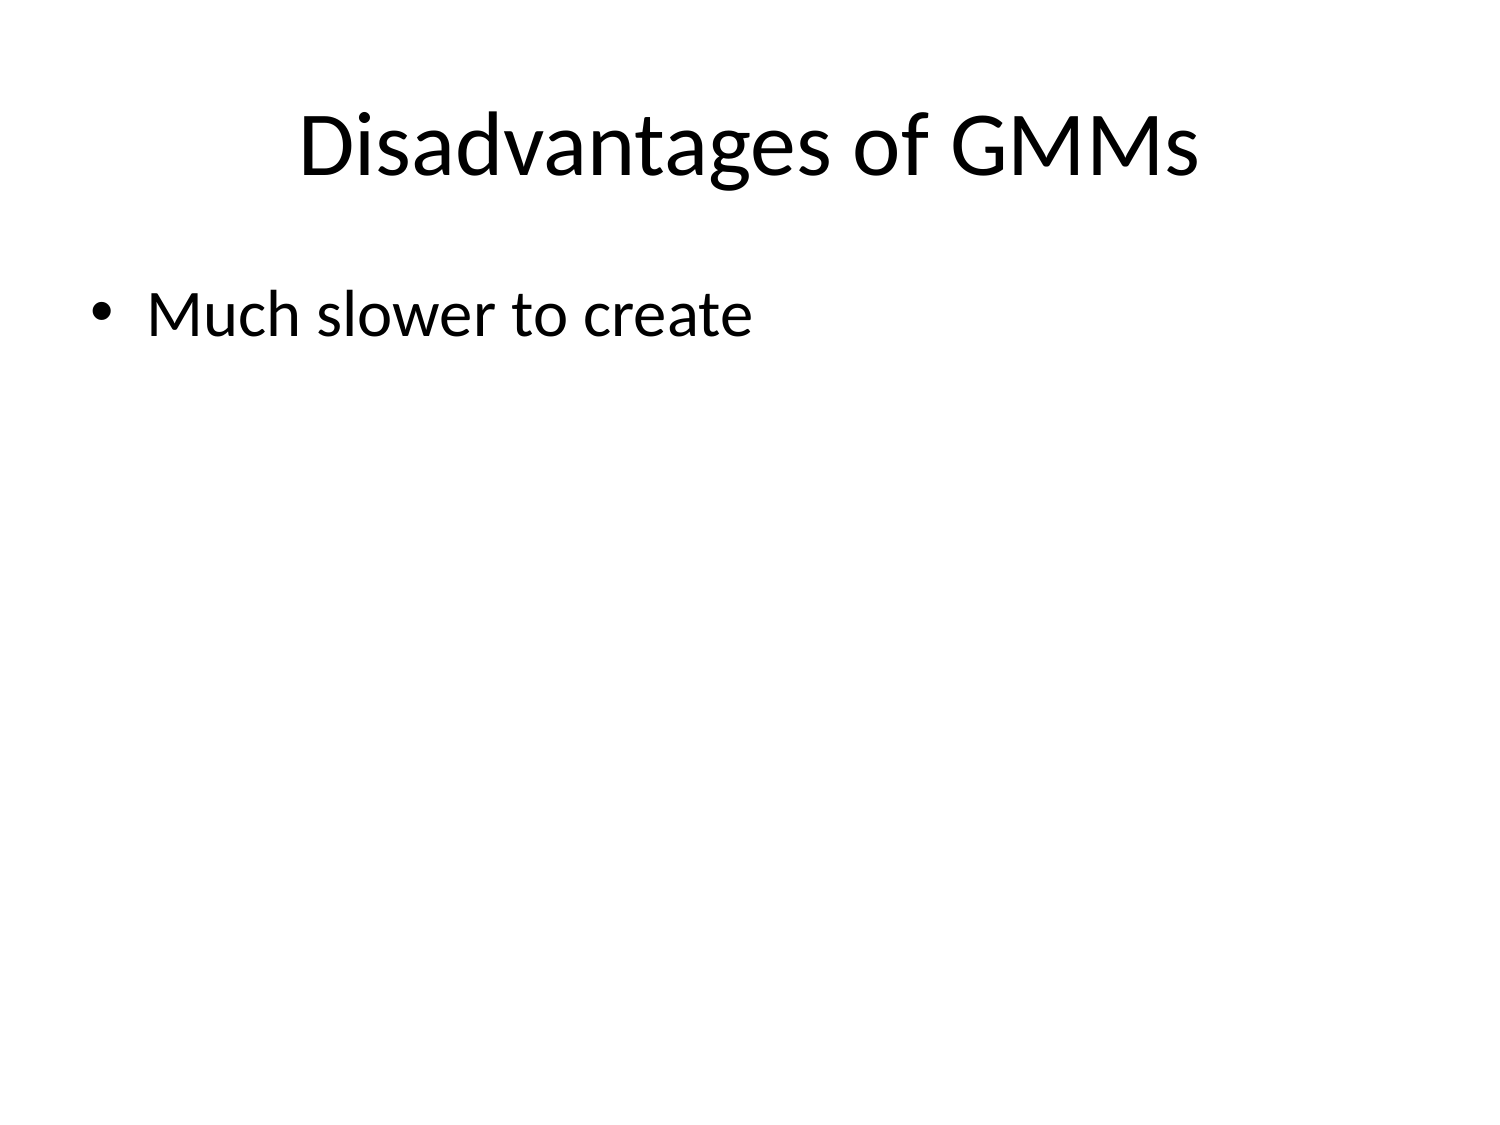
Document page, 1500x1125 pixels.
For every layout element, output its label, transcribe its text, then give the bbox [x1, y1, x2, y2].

title Disadvantages of GMMs [75, 45, 1425, 233]
list Much slower to create [75, 262, 1425, 1005]
